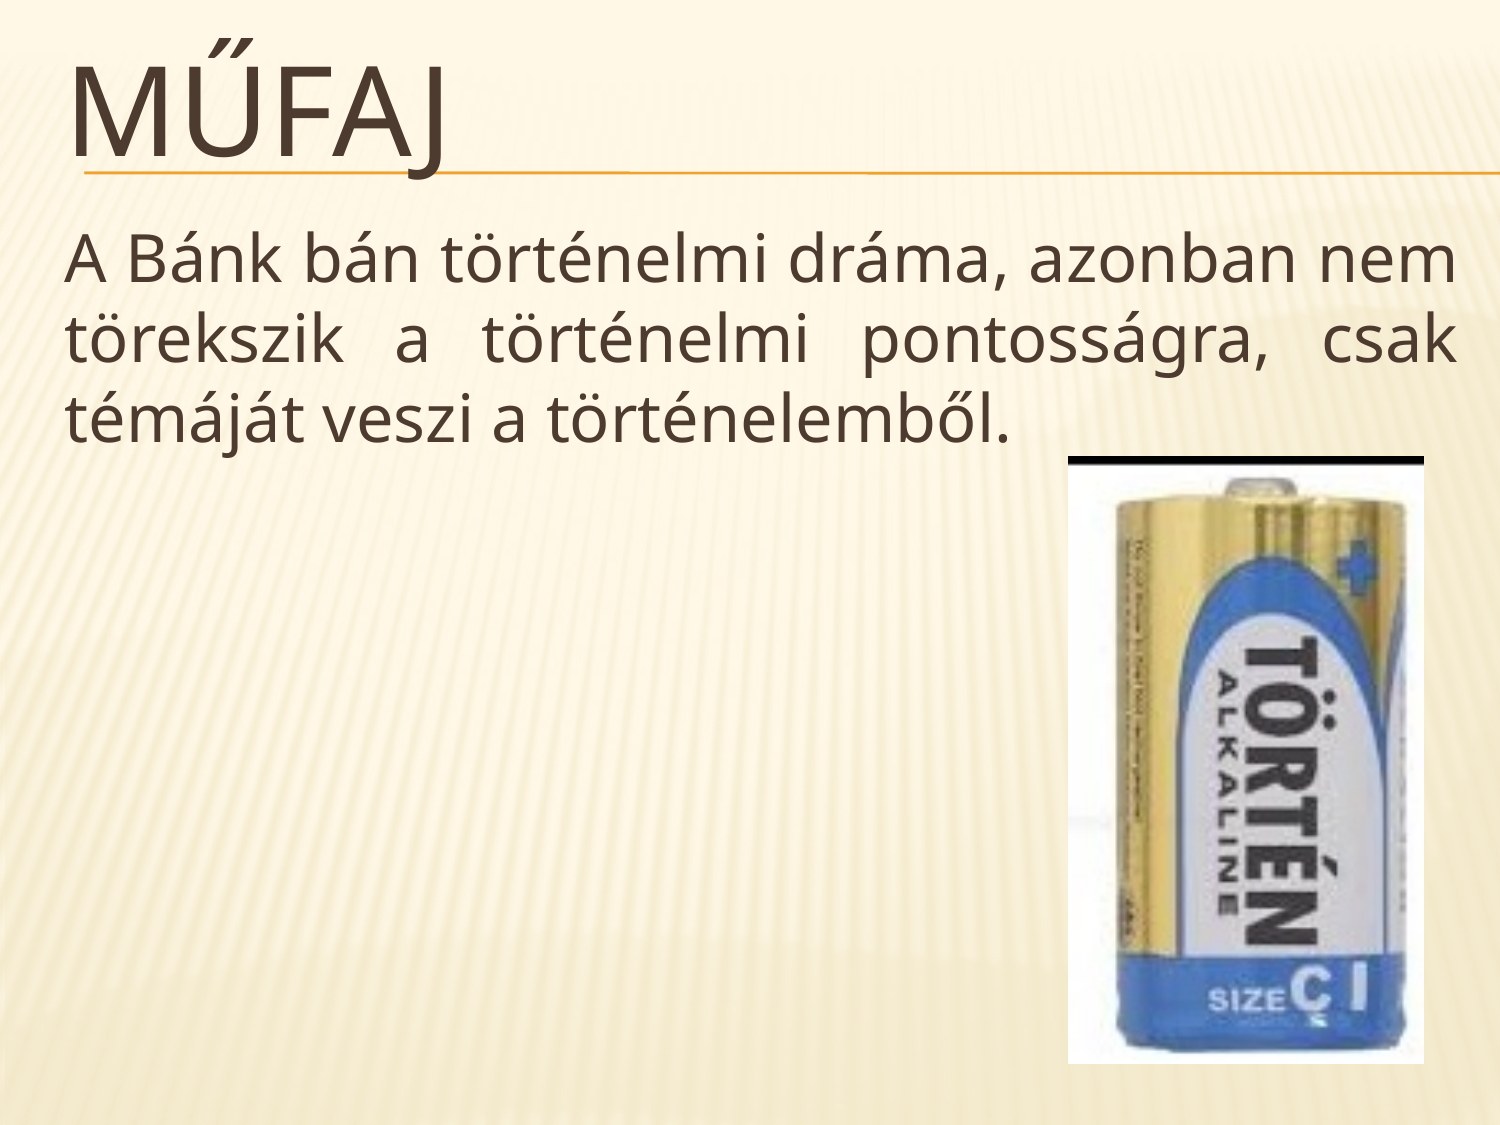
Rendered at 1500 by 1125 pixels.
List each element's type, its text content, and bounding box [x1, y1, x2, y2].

picture [1068, 455, 1424, 1064]
list A Bánk bán történelmi dráma, azonban nem törekszik a történelmi pontosságra, csak témáját veszi a történelemből. [50, 208, 1475, 998]
title Műfaj [50, 0, 1475, 208]
